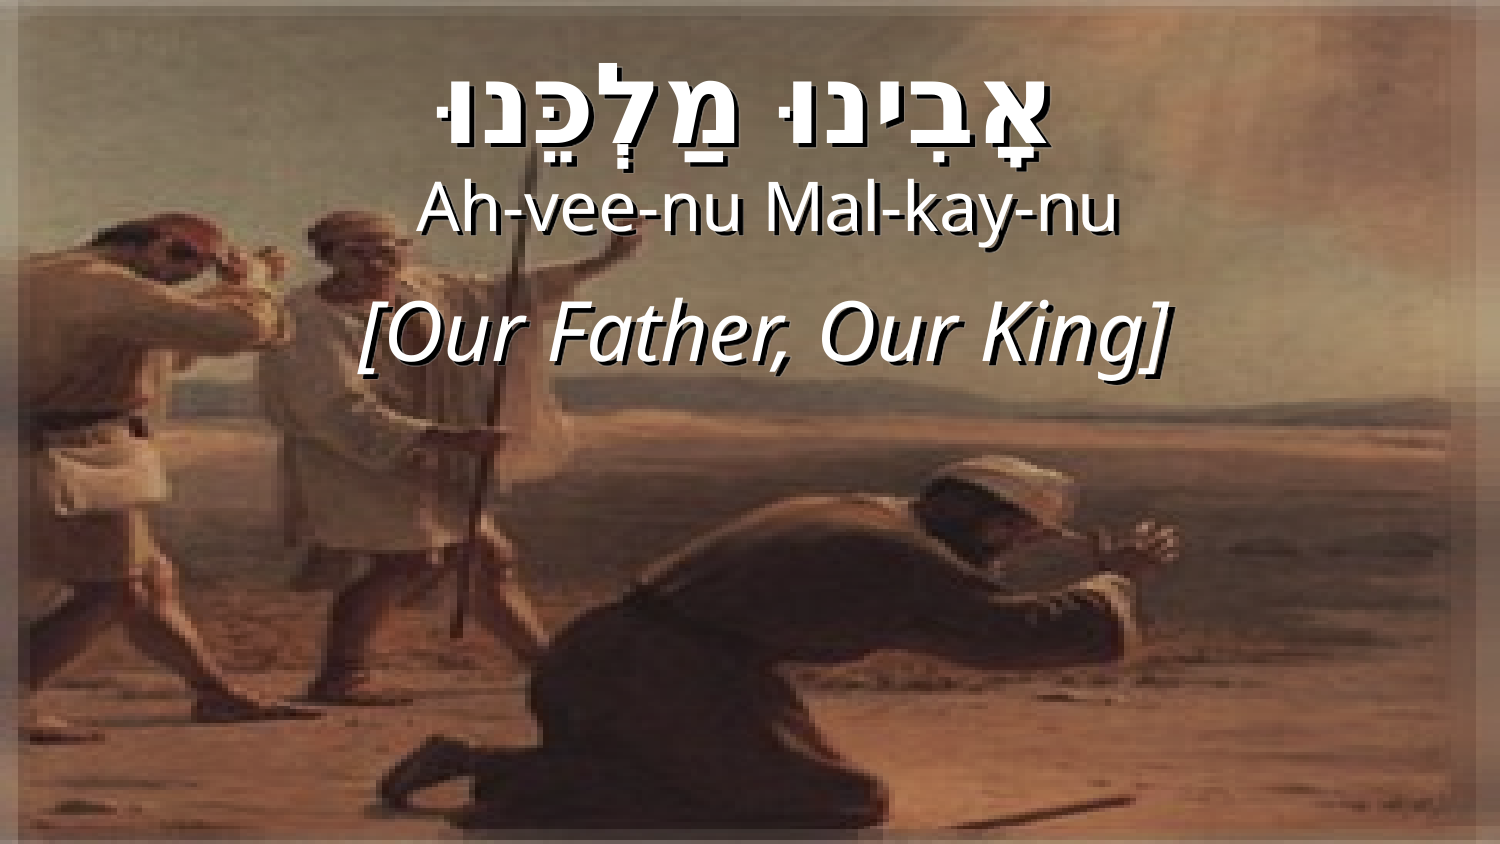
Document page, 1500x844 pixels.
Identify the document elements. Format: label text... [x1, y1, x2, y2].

picture [0, 0, 1500, 844]
list אָבִינוּ מַלְכֵּנוּ Ah-vee-nu Mal-kay-nu [Our Father, Our King] [75, 49, 1475, 585]
